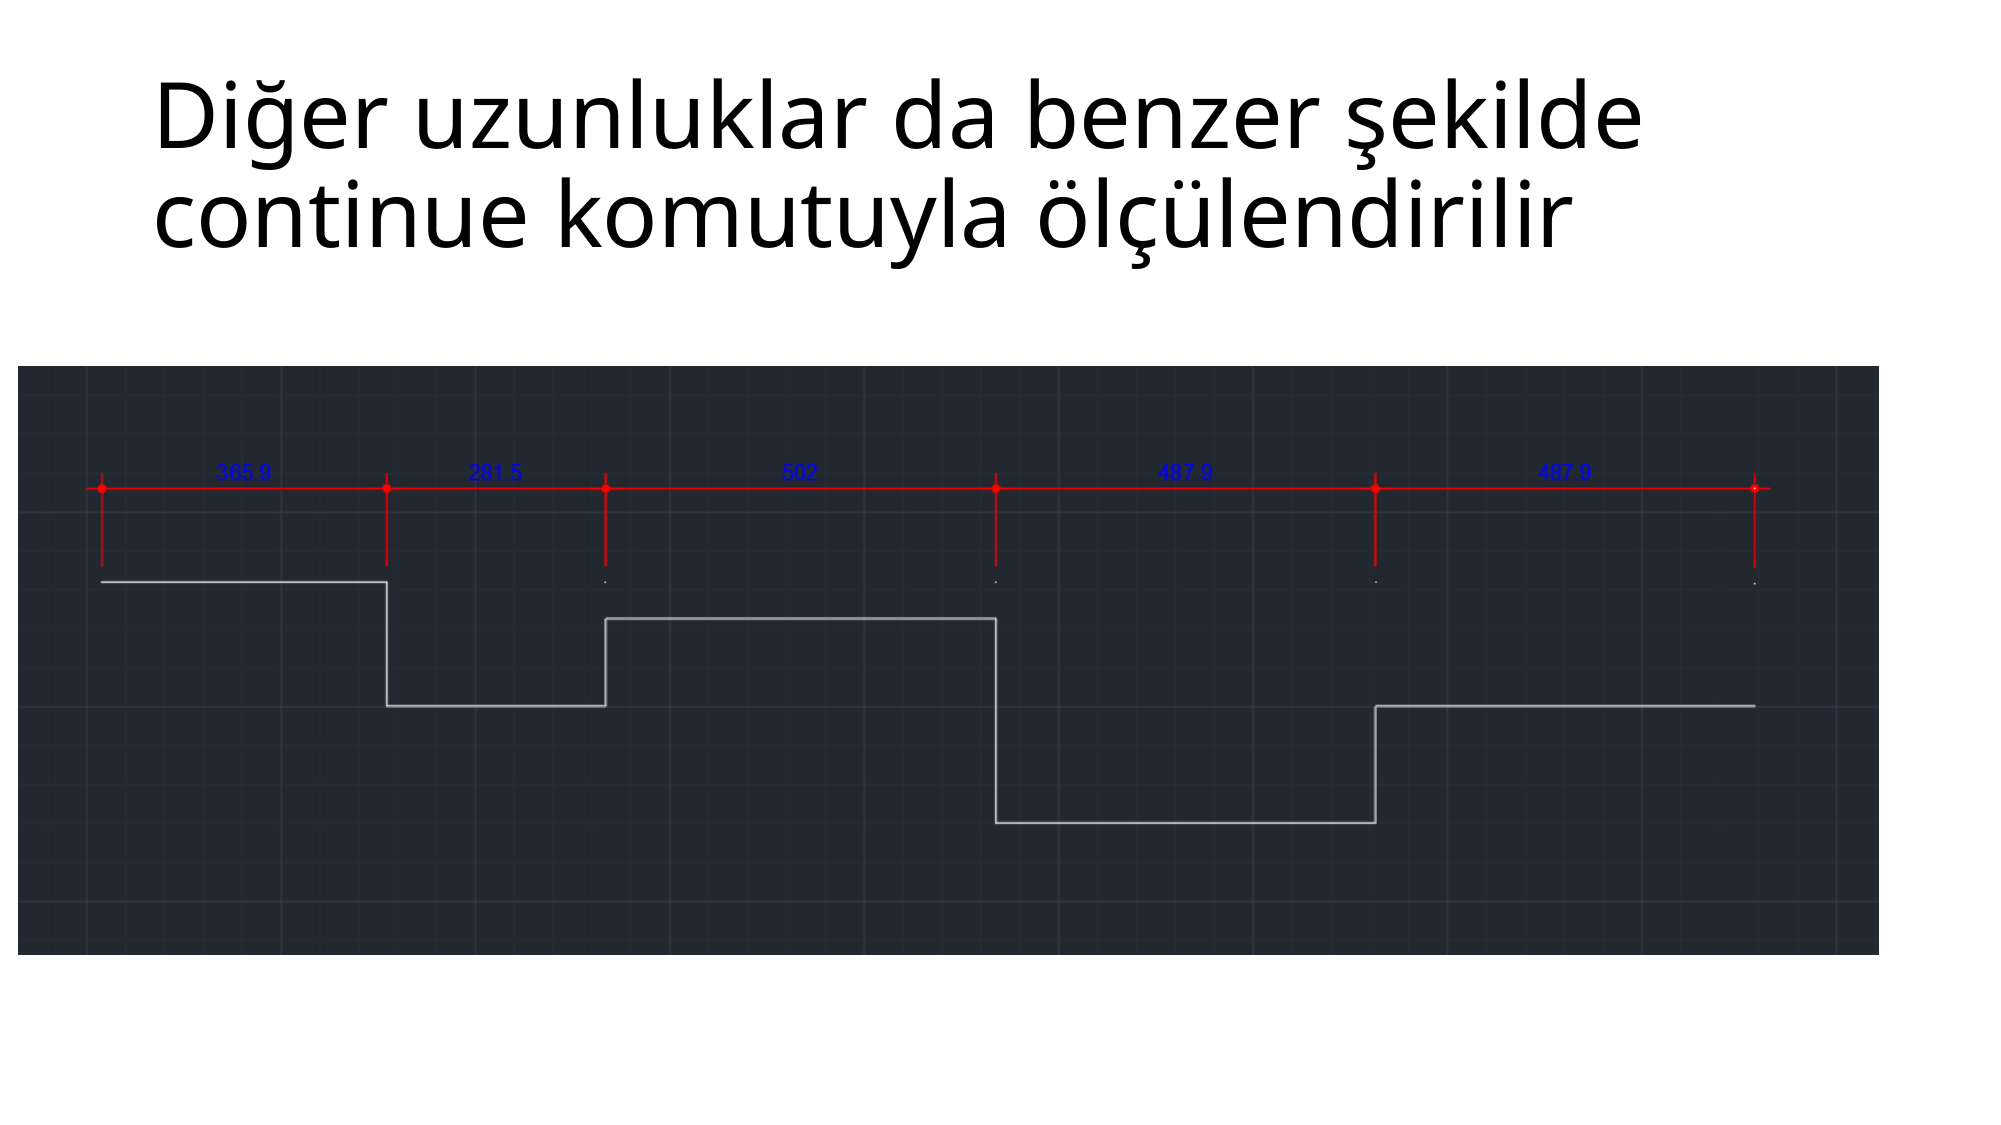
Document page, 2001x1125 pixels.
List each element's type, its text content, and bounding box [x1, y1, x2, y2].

title Diğer uzunluklar da benzer şekilde continue komutuyla ölçülendirilir [137, 59, 1863, 278]
picture [18, 366, 1879, 955]
